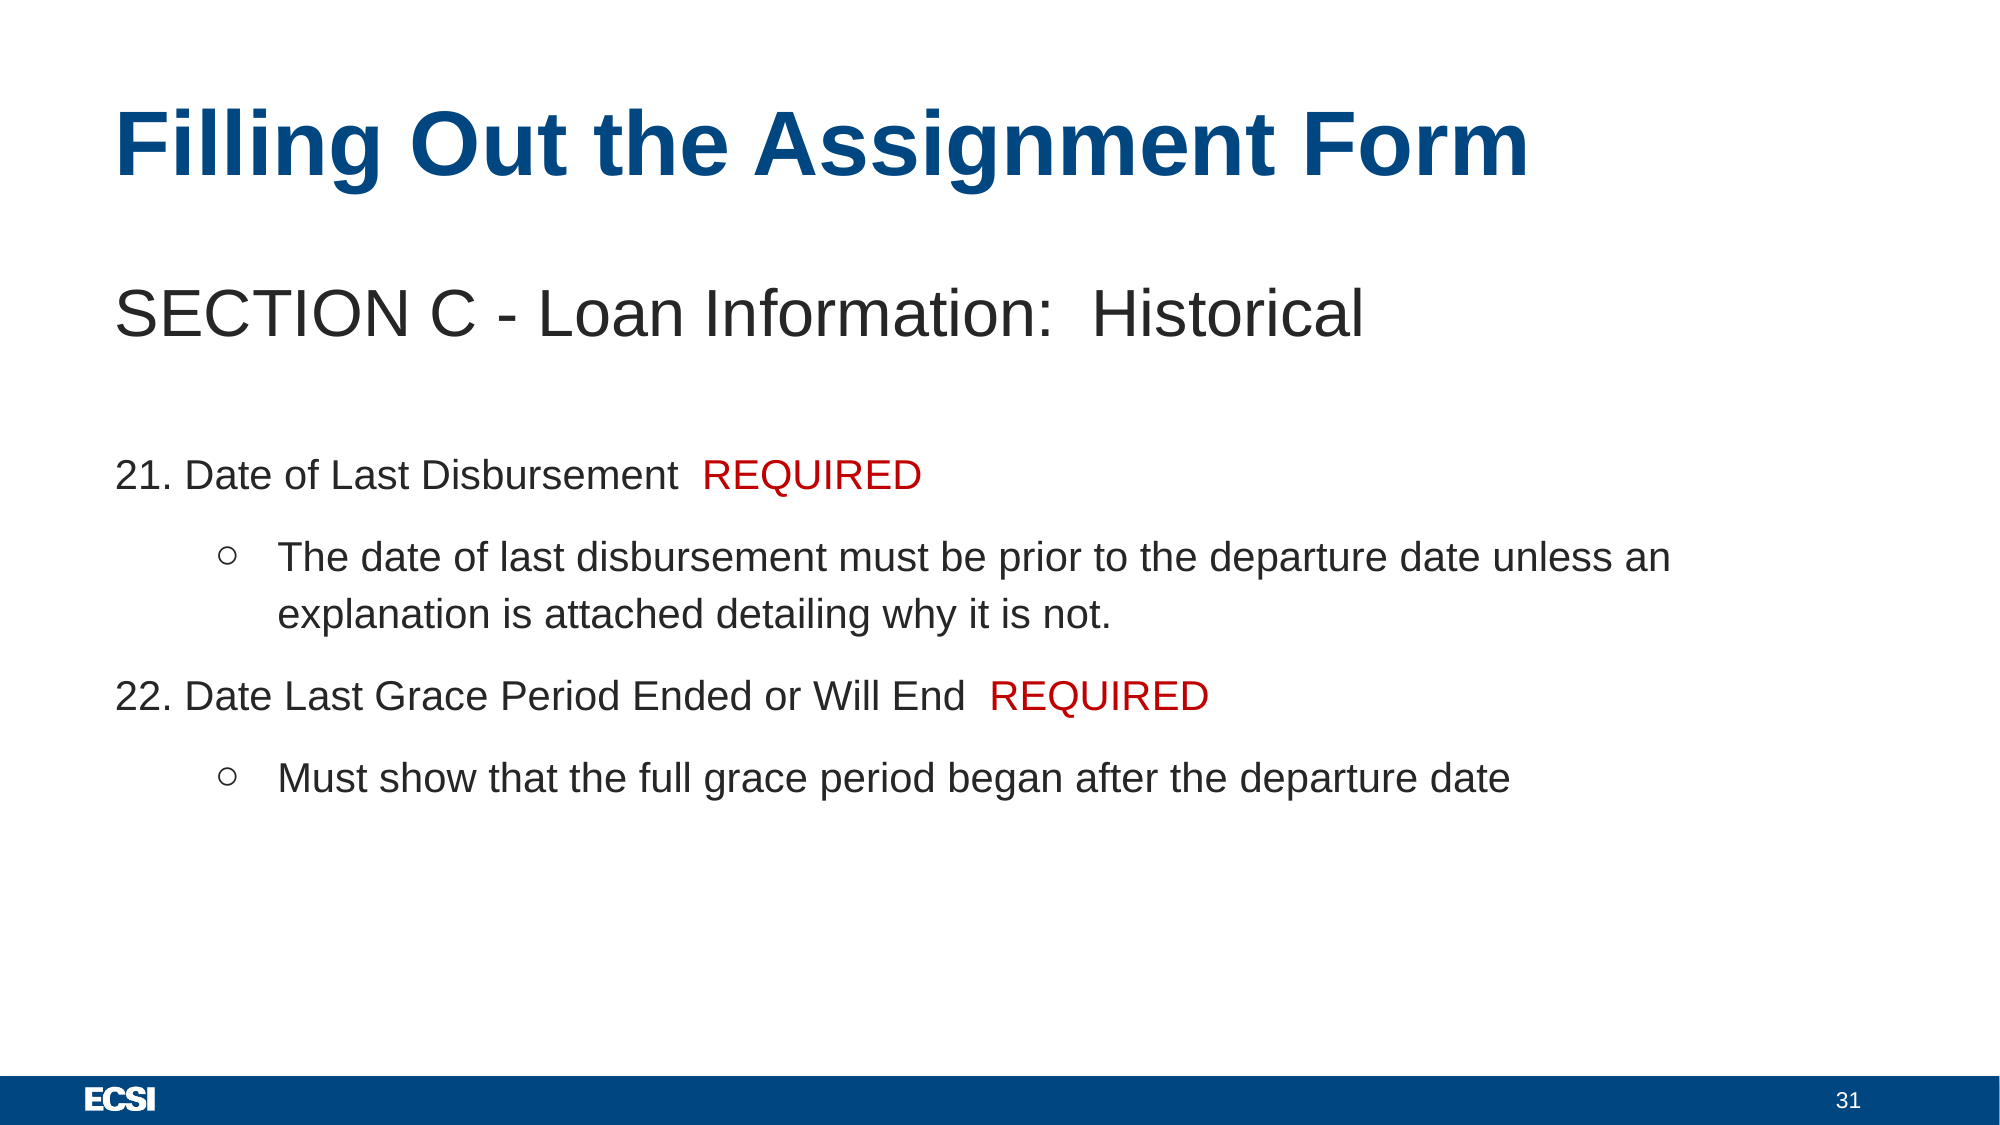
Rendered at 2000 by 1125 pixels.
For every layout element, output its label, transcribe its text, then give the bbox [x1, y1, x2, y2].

list SECTION C - Loan Information: Historical 21. Date of Last Disbursement REQUIRED The date of last disbursement must be prior to the departure date unless an explanation is attached detailing why it is not. 22. Date Last Grace Period Ended or Will End REQUIRED Must show that the full grace period began after the departure date [99, 262, 1900, 1005]
picture [85, 1086, 155, 1111]
title Filling Out the Assignment Form [99, 45, 1900, 233]
